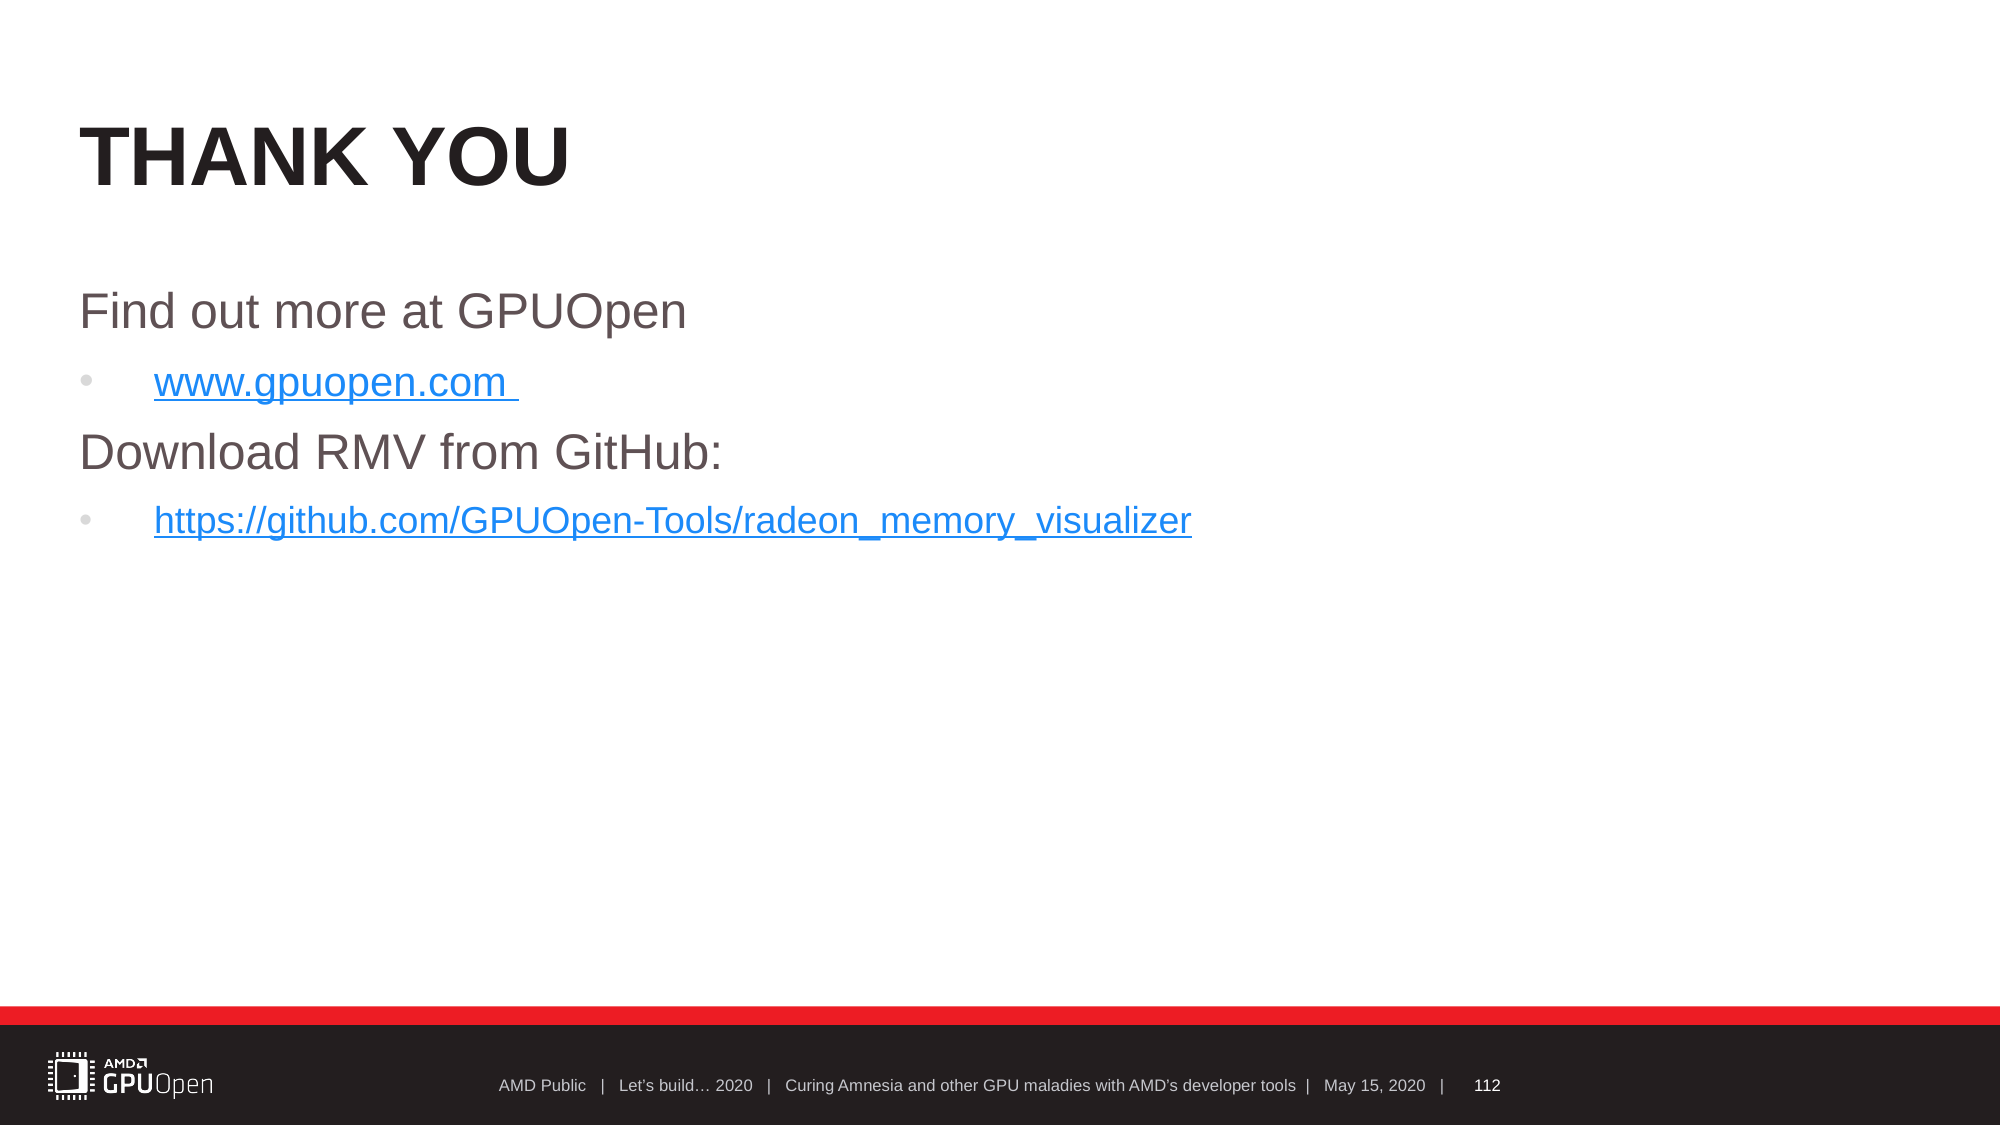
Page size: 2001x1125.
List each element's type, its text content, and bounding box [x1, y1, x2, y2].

title THANK YOU [64, 73, 1936, 245]
picture [48, 1052, 212, 1100]
list Find out more at GPUOpen www.gpuopen.com Download RMV from GitHub: https://github.com/GPUOpen-Tools/radeon_memory_visualizer [64, 278, 1936, 945]
